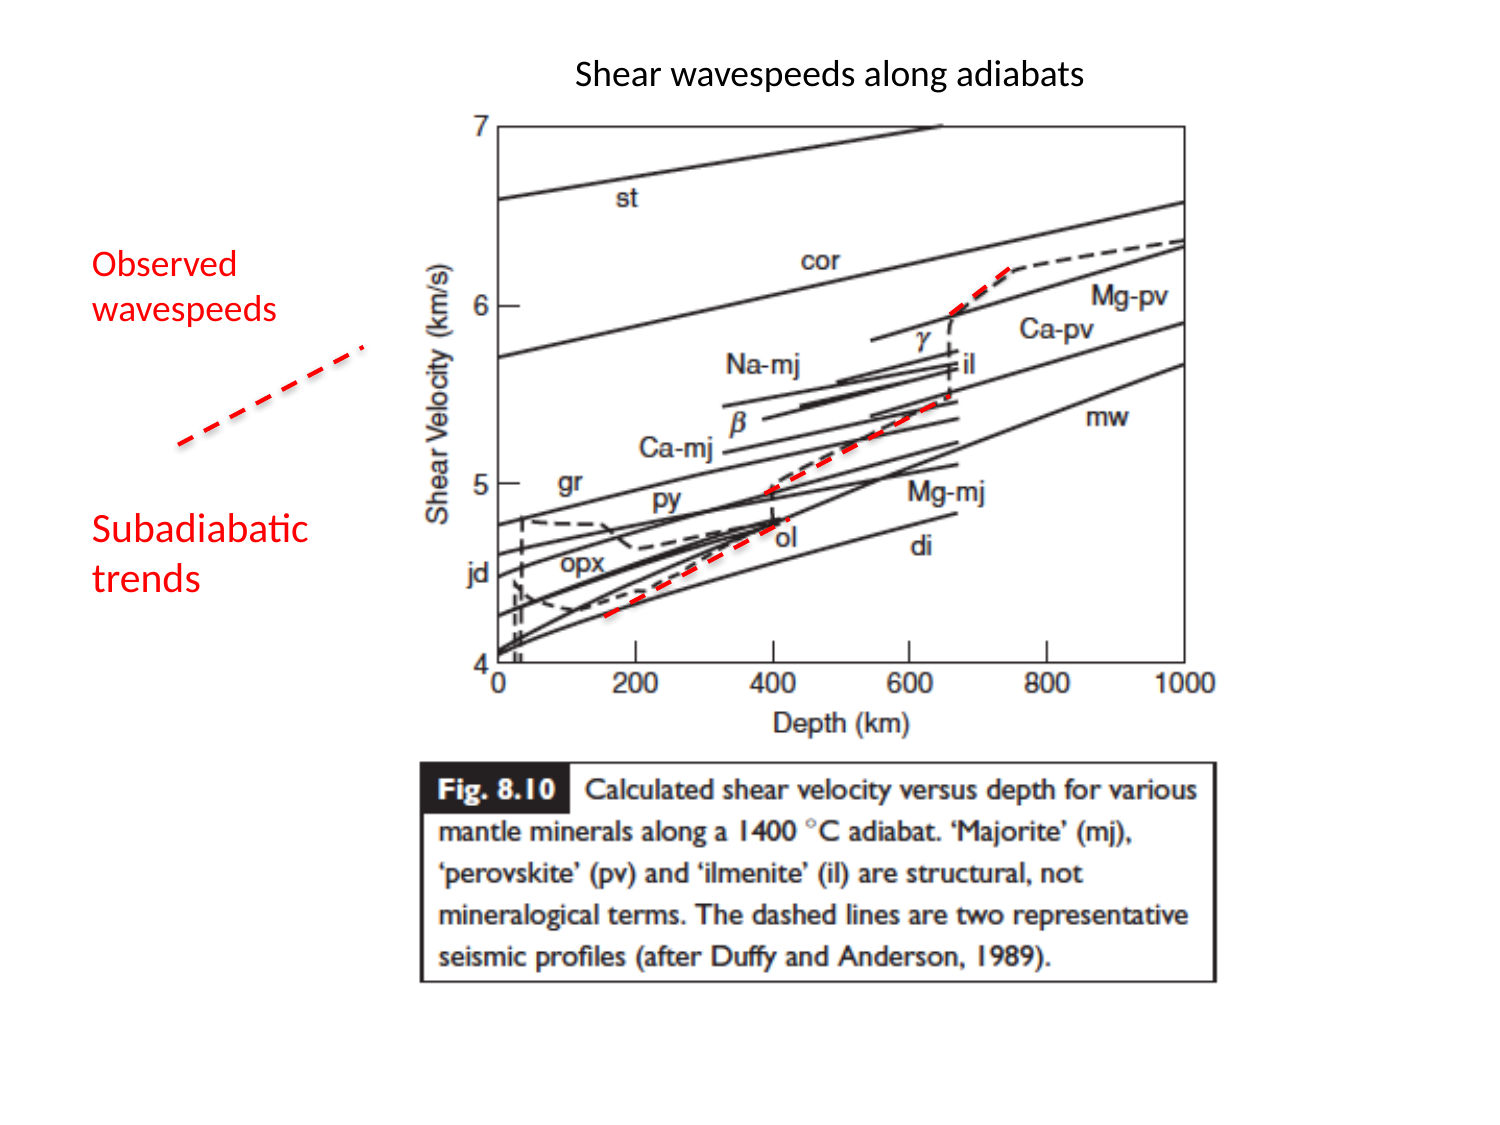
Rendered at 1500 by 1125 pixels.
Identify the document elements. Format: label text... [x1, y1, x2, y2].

text_box Observed wavespeeds [77, 231, 265, 336]
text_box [764, 395, 951, 494]
text_box Subadiabatic trends [77, 493, 265, 609]
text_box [949, 262, 1017, 315]
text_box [177, 346, 364, 445]
picture [270, 97, 1230, 1026]
text_box Shear wavespeeds along adiabats [560, 41, 1207, 96]
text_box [603, 518, 790, 617]
